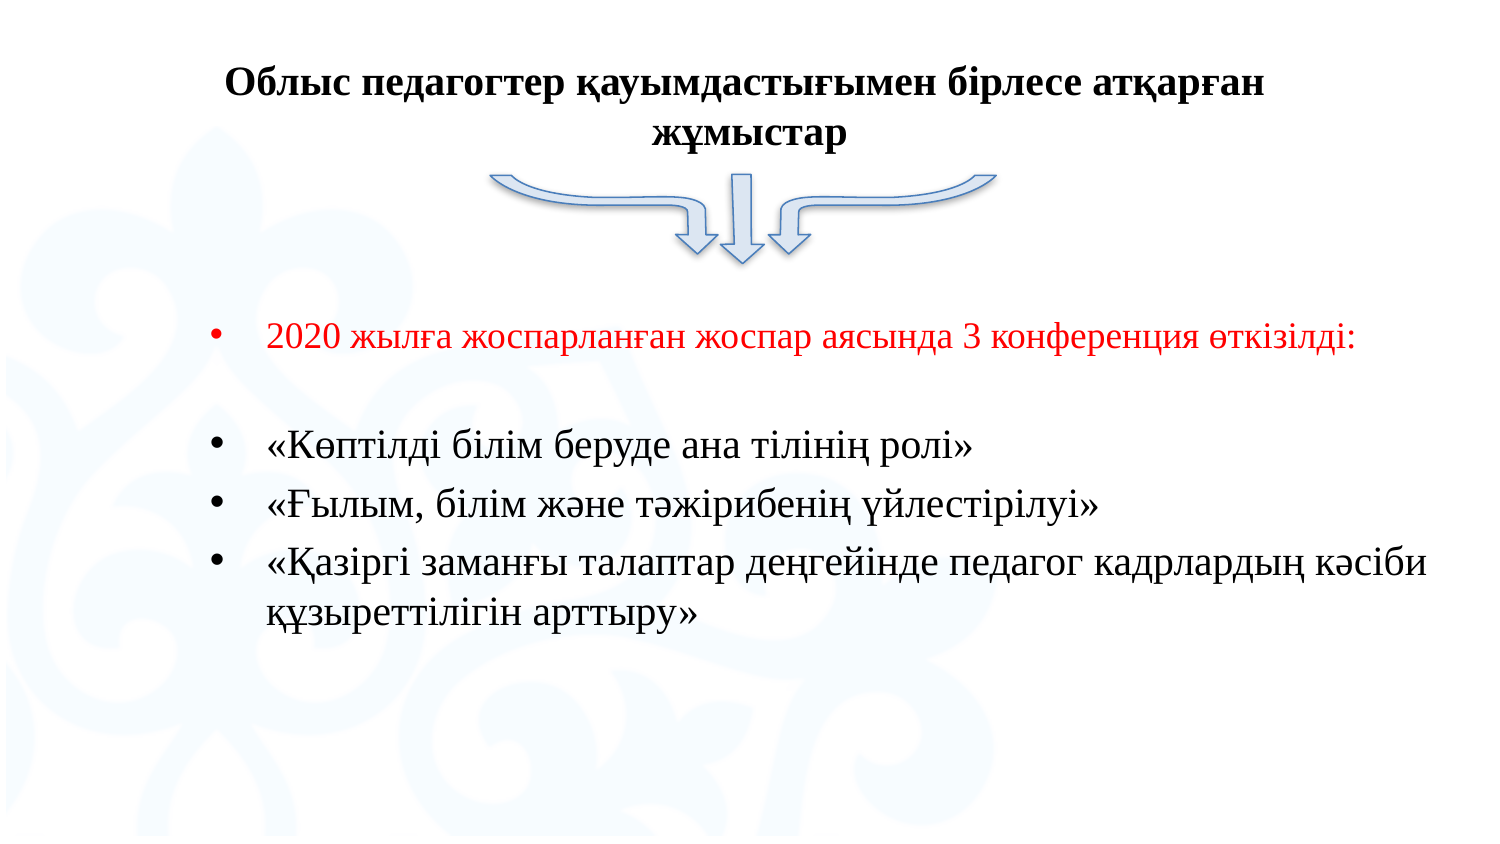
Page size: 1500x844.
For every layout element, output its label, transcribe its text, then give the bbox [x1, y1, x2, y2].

picture [6, 126, 1022, 836]
list 2020 жылға жоспарланған жоспар аясында 3 конференция өткізілді: «Көптілді білім беруде ана тілінің ролі» «Ғылым, білім және тәжірибенің үйлестірілуі» «Қазіргі заманғы талаптар деңгейінде педагог кадрлардың кәсіби құзыреттілігін арттыру» [1027, 303, 1500, 798]
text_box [489, 174, 997, 264]
title Облыс педагогтер қауымдастығымен бірлесе атқарған жұмыстар [75, 33, 1425, 175]
